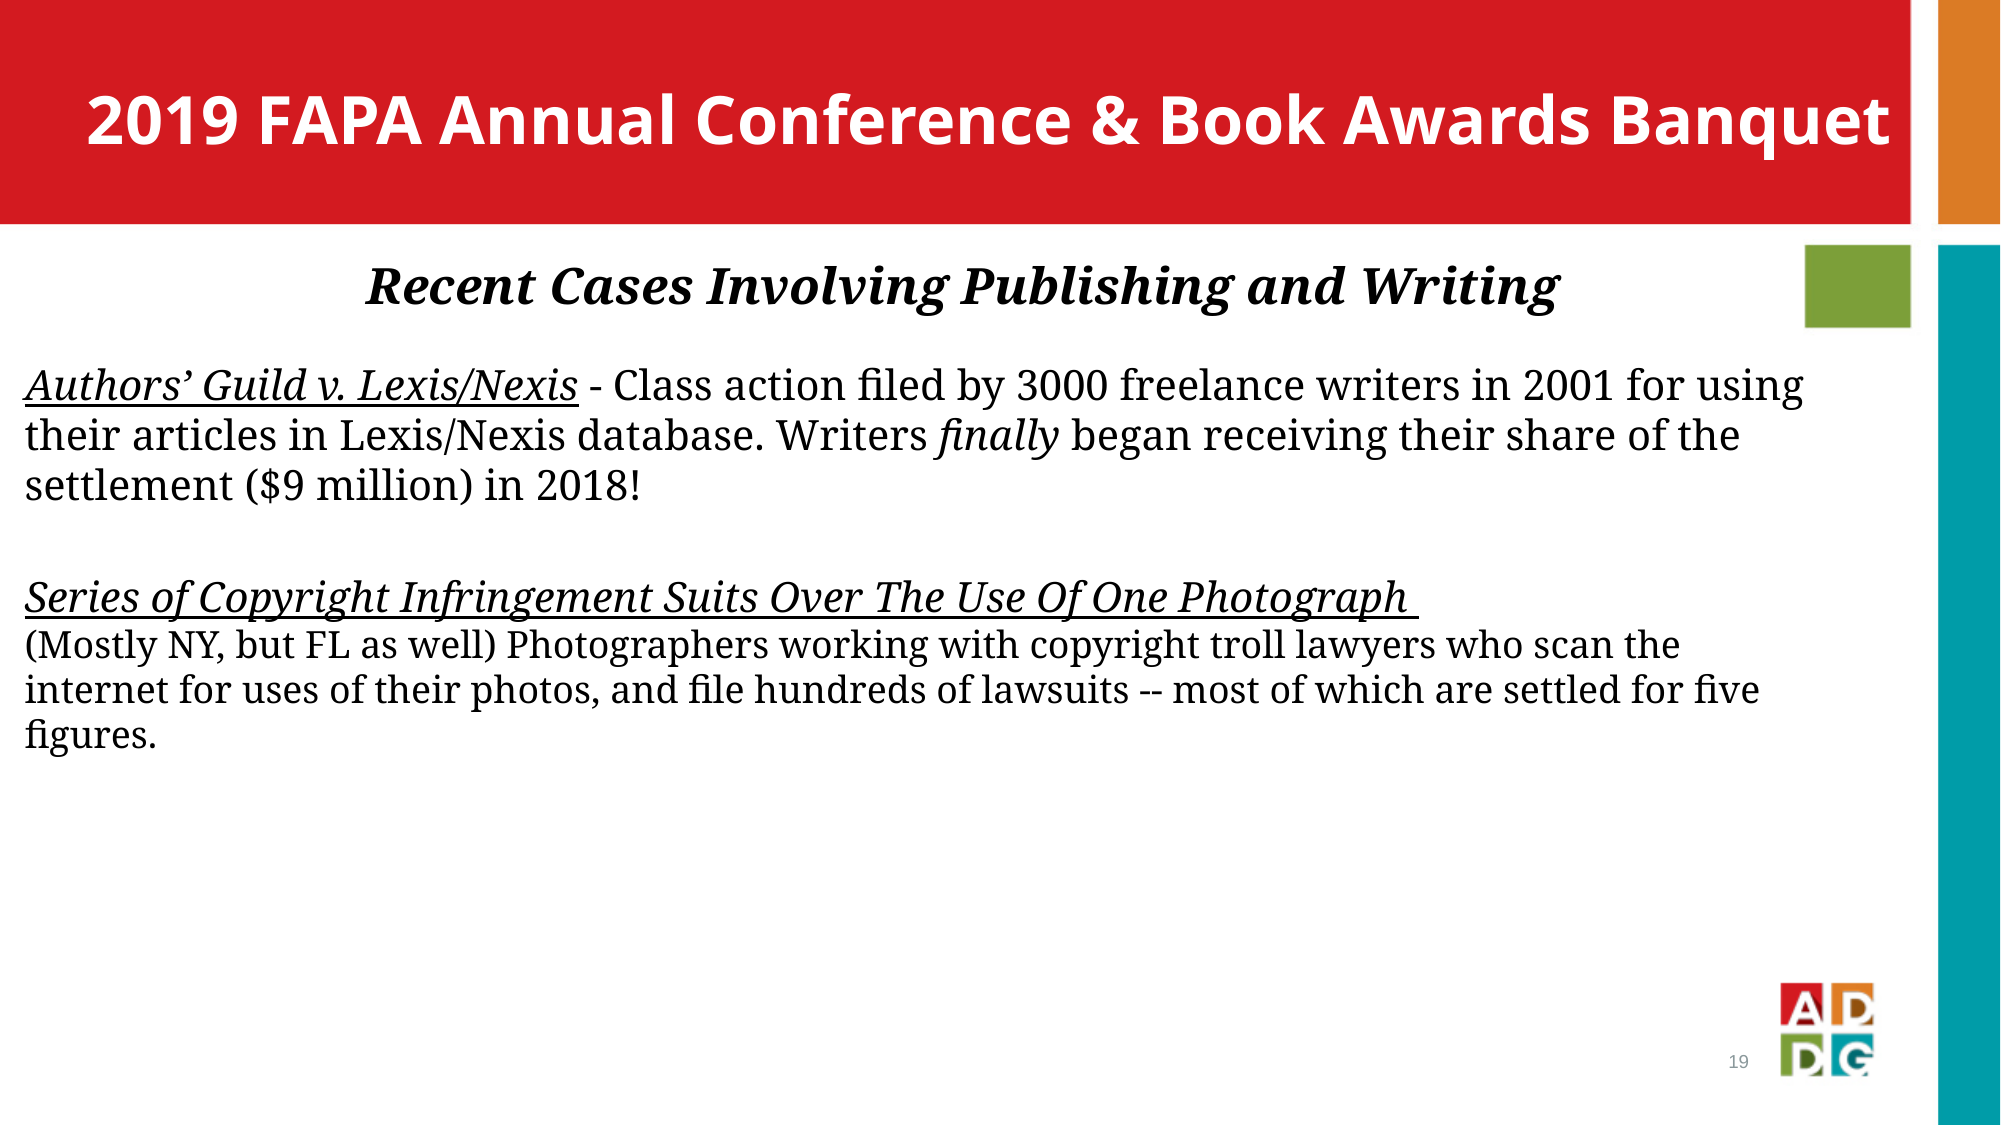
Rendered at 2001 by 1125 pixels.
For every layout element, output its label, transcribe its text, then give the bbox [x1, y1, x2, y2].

picture [0, 0, 2001, 1125]
slide_number 19 [1707, 1031, 1771, 1092]
text_box 2019 FAPA Annual Conference & Book Awards Banquet [28, 70, 1951, 246]
text_box Recent Cases Involving Publishing and Writing Authors’ Guild v. Lexis/Nexis - Class action filed by 3000 freelance writers in 2001 for using their articles in Lexis/Nexis database. Writers finally began receiving their share of the settlement ($9 million) in 2018! Series of Copyright Infringement Suits Over The Use Of One Photograph (Mostly NY, but FL as well) Photographers working with copyright troll lawyers who scan the internet for uses of their photos, and file hundreds of lawsuits -- most of which are settled for five figures. [9, 247, 1842, 764]
